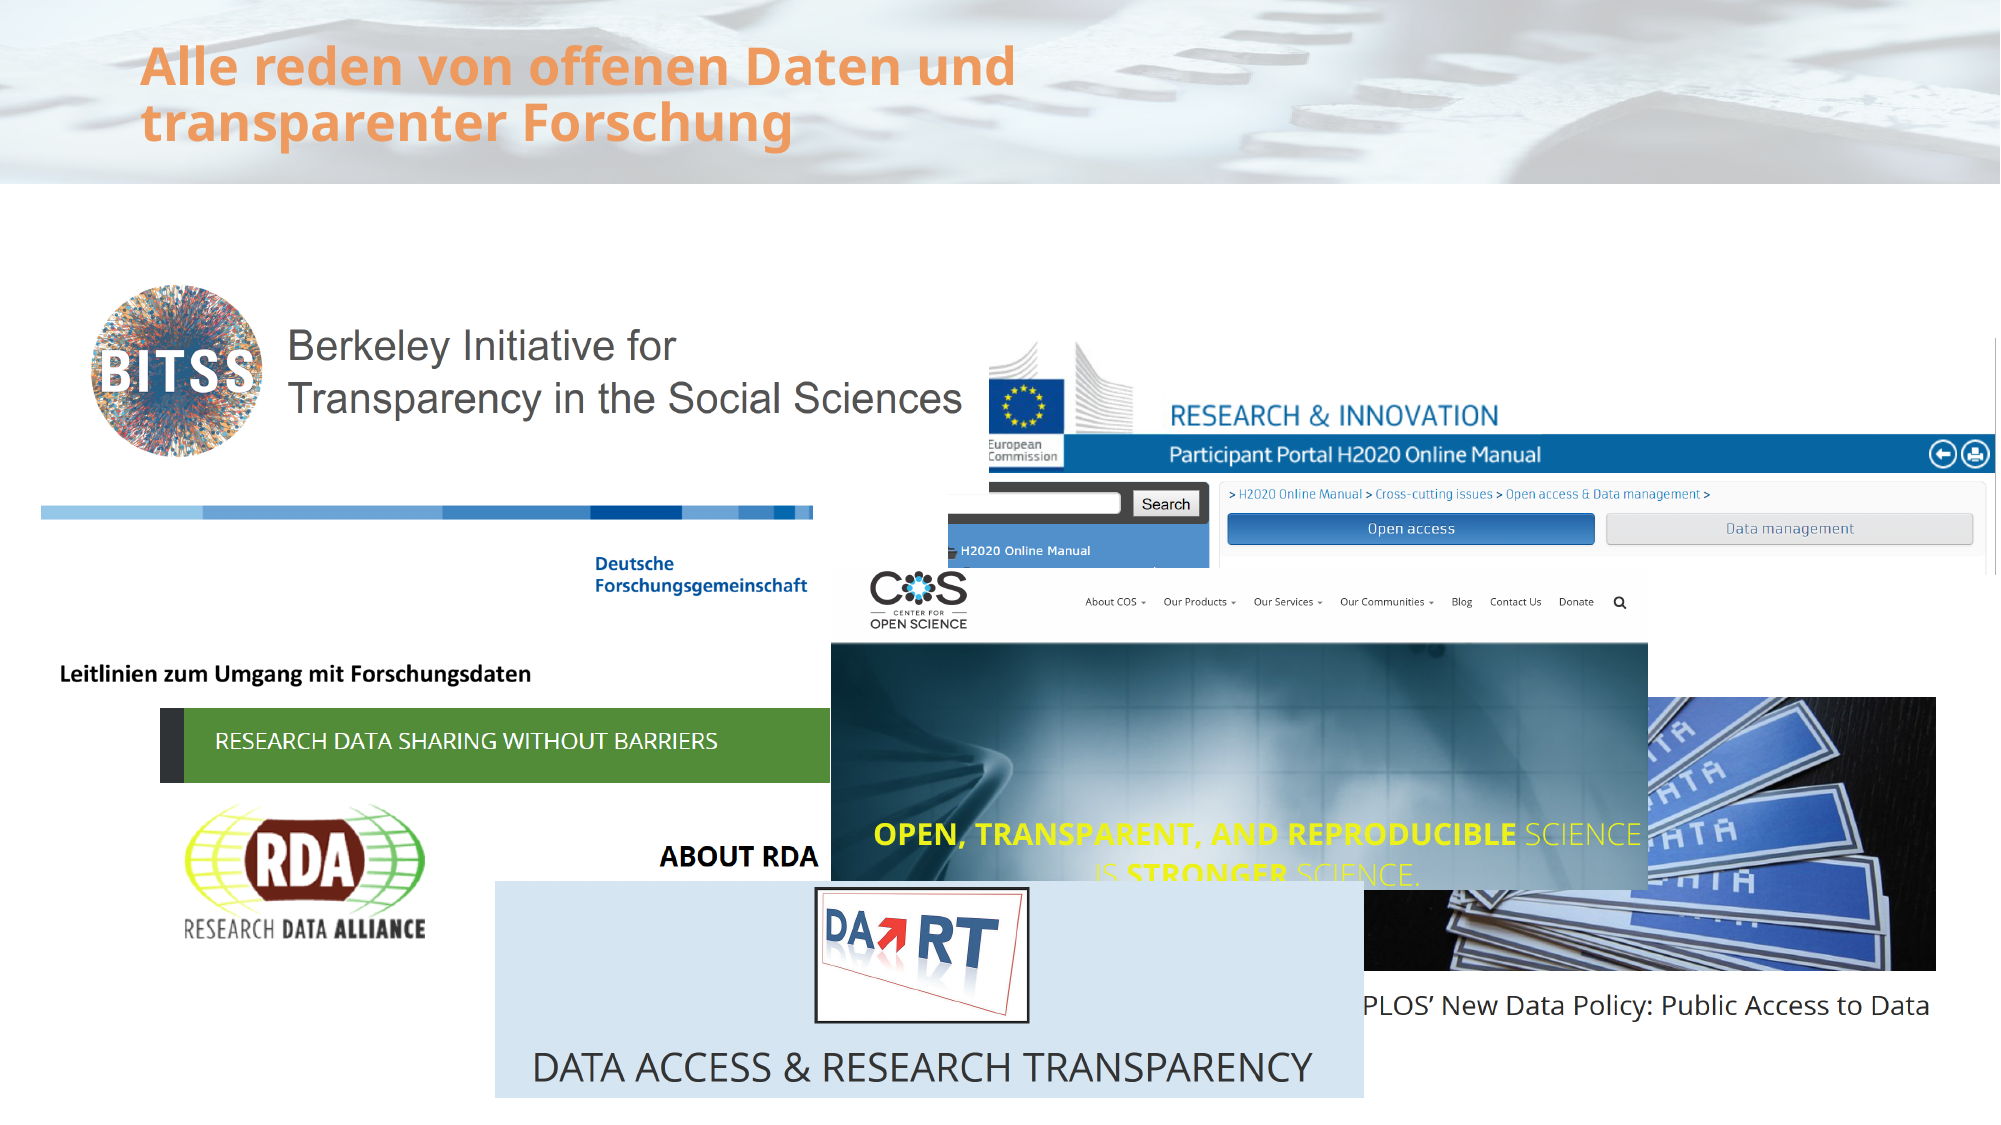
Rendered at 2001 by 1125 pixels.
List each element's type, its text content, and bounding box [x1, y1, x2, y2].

title Alle reden von offenen Daten und transparenter Forschung [125, 32, 1851, 161]
picture [90, 261, 2000, 1098]
picture [41, 496, 813, 704]
